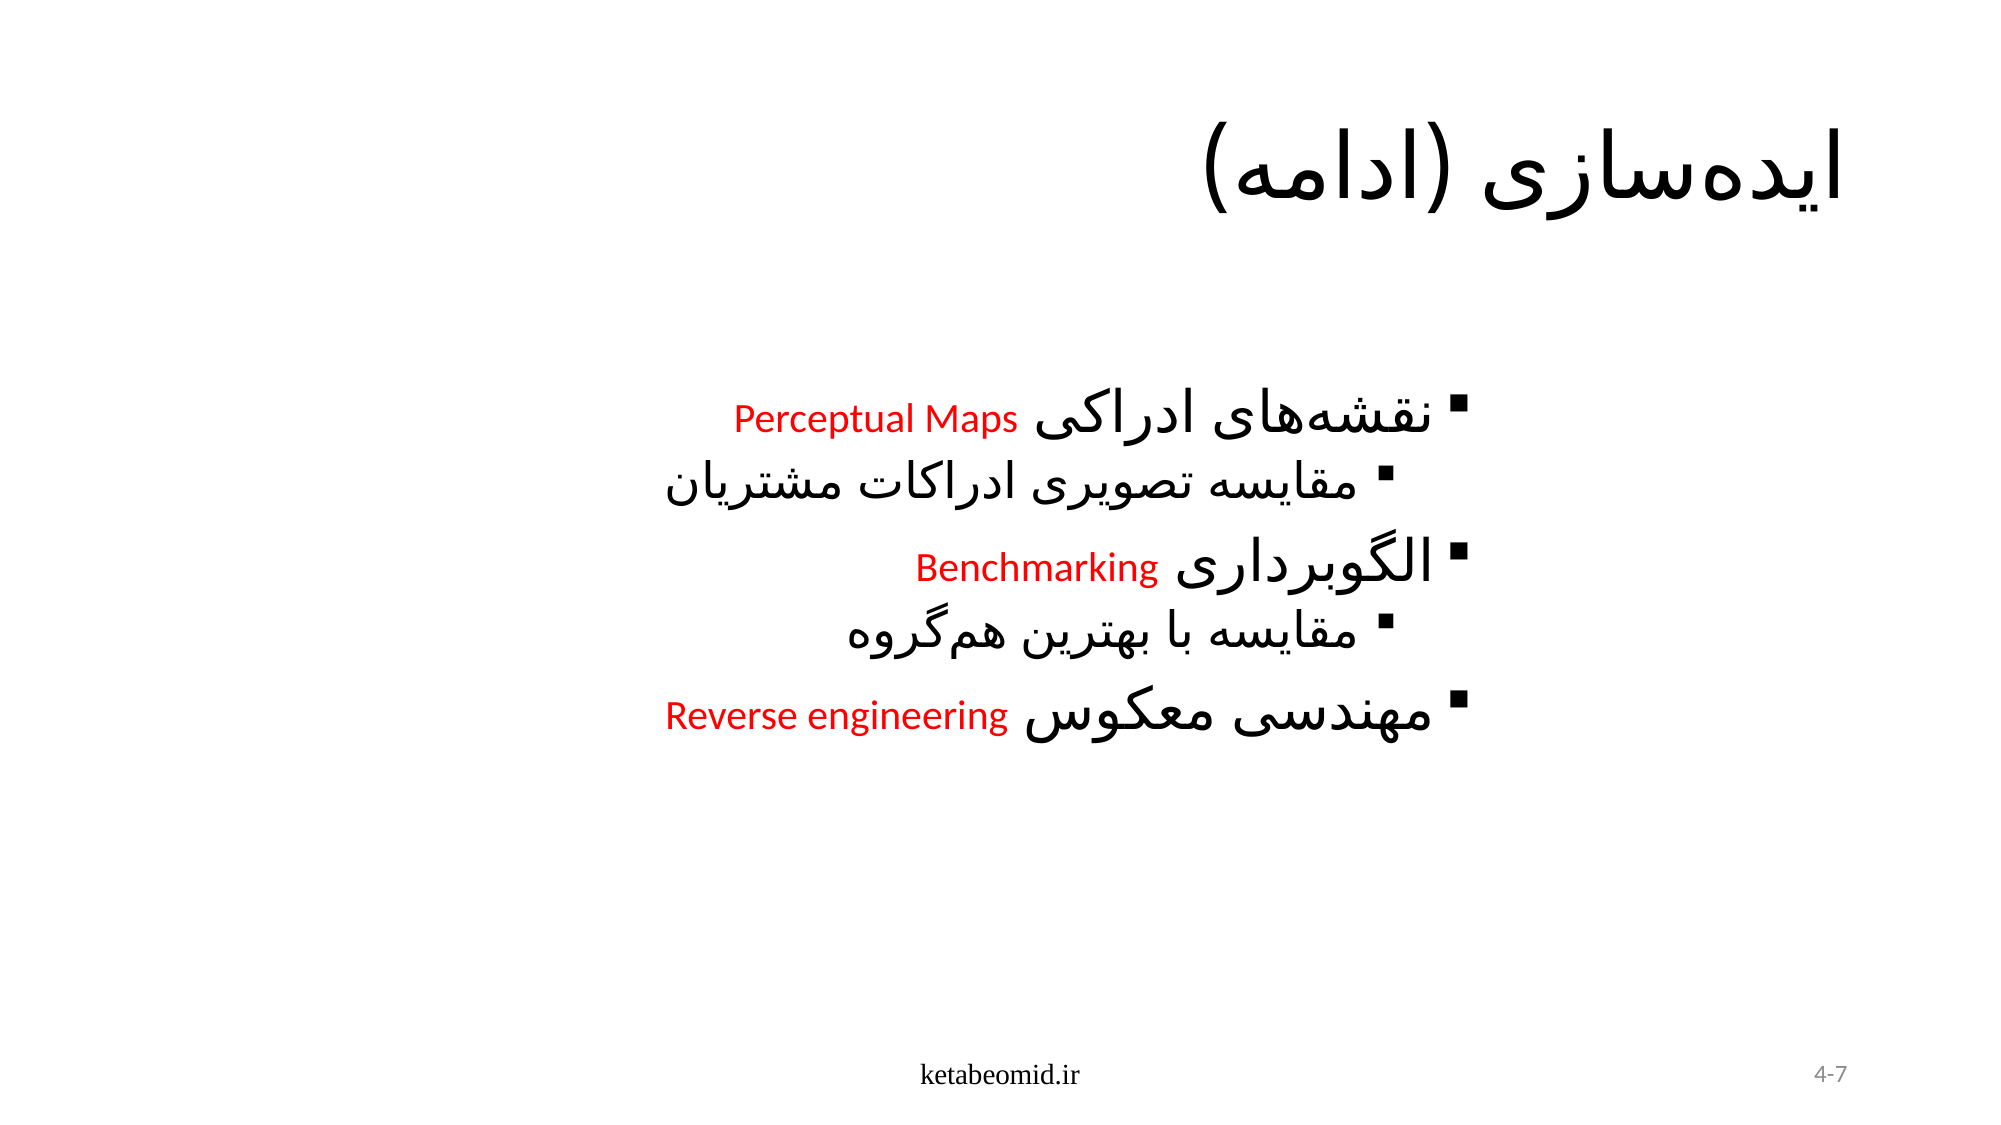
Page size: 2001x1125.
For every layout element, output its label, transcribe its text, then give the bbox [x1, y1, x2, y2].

title ایده‌سازی (ادامه) [137, 59, 1863, 278]
footer ketabeomid.ir [662, 1042, 1338, 1103]
slide_number 4-7 [1412, 1042, 1863, 1103]
list نقشه‌های ادراکی Perceptual Maps مقایسه تصویری ادراکات مشتریان الگوبرداری Benchmarking مقایسه با بهترین هم‌گروه مهندسی معکوس Reverse engineering [375, 375, 1488, 1012]
